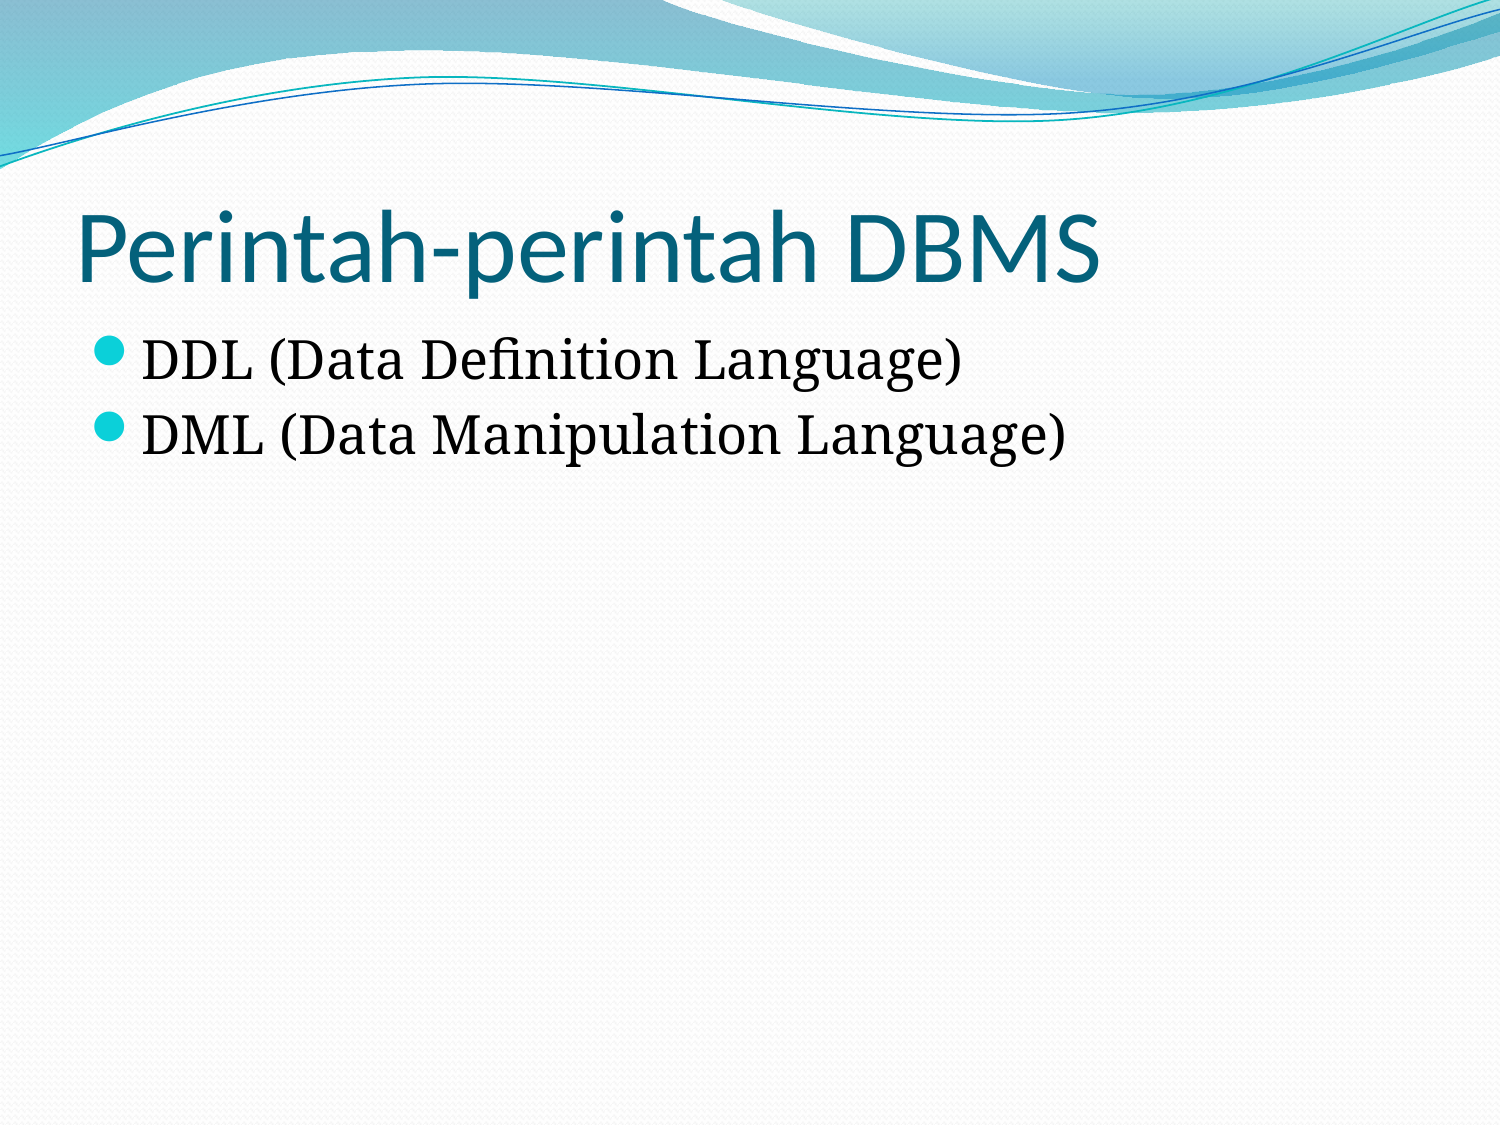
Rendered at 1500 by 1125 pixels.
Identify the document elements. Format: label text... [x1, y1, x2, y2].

list DDL (Data Definition Language) DML (Data Manipulation Language) [74, 317, 1426, 1038]
title Perintah-perintah DBMS [74, 115, 1426, 304]
